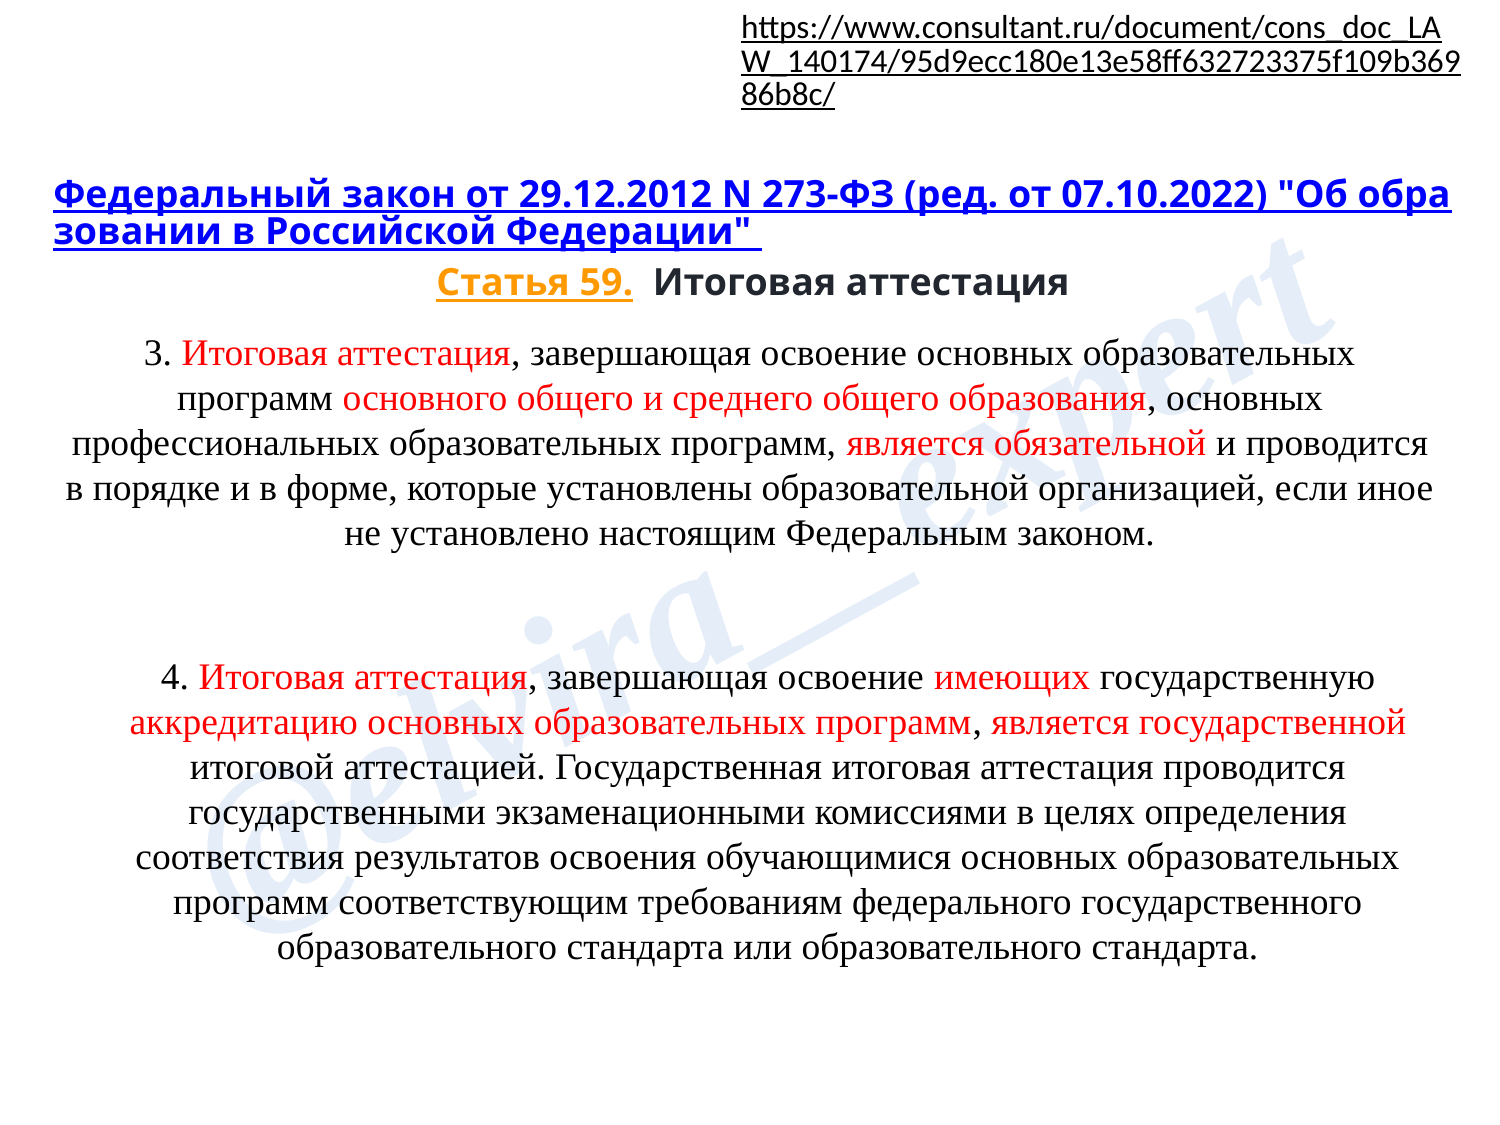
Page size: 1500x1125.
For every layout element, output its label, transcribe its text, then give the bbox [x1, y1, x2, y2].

text_box 4. Итоговая аттестация, завершающая освоение имеющих государственную аккредитацию основных образовательных программ, является государственной итоговой аттестацией. Государственная итоговая аттестация проводится государственными экзаменационными комиссиями в целях определения соответствия результатов освоения обучающимися основных образовательных программ соответствующим требованиям федерального государственного образовательного стандарта или образовательного стандарта. [66, 644, 1470, 974]
text_box 3. Итоговая аттестация, завершающая освоение основных образовательных программ основного общего и среднего общего образования, основных профессиональных образовательных программ, является обязательной и проводится в порядке и в форме, которые установлены образовательной организацией, если иное не установлено настоящим Федеральным законом. [50, 320, 1450, 560]
text_box https://www.consultant.ru/document/cons_doc_LAW_140174/95d9ecc180e13e58ff632723375f109b36986b8c/ [726, 0, 1483, 93]
text_box Федеральный закон от 29.12.2012 N 273-ФЗ (ред. от 07.10.2022) "Об образовании в Российской Федерации" Статья 59. Итоговая аттестация [38, 162, 1468, 274]
